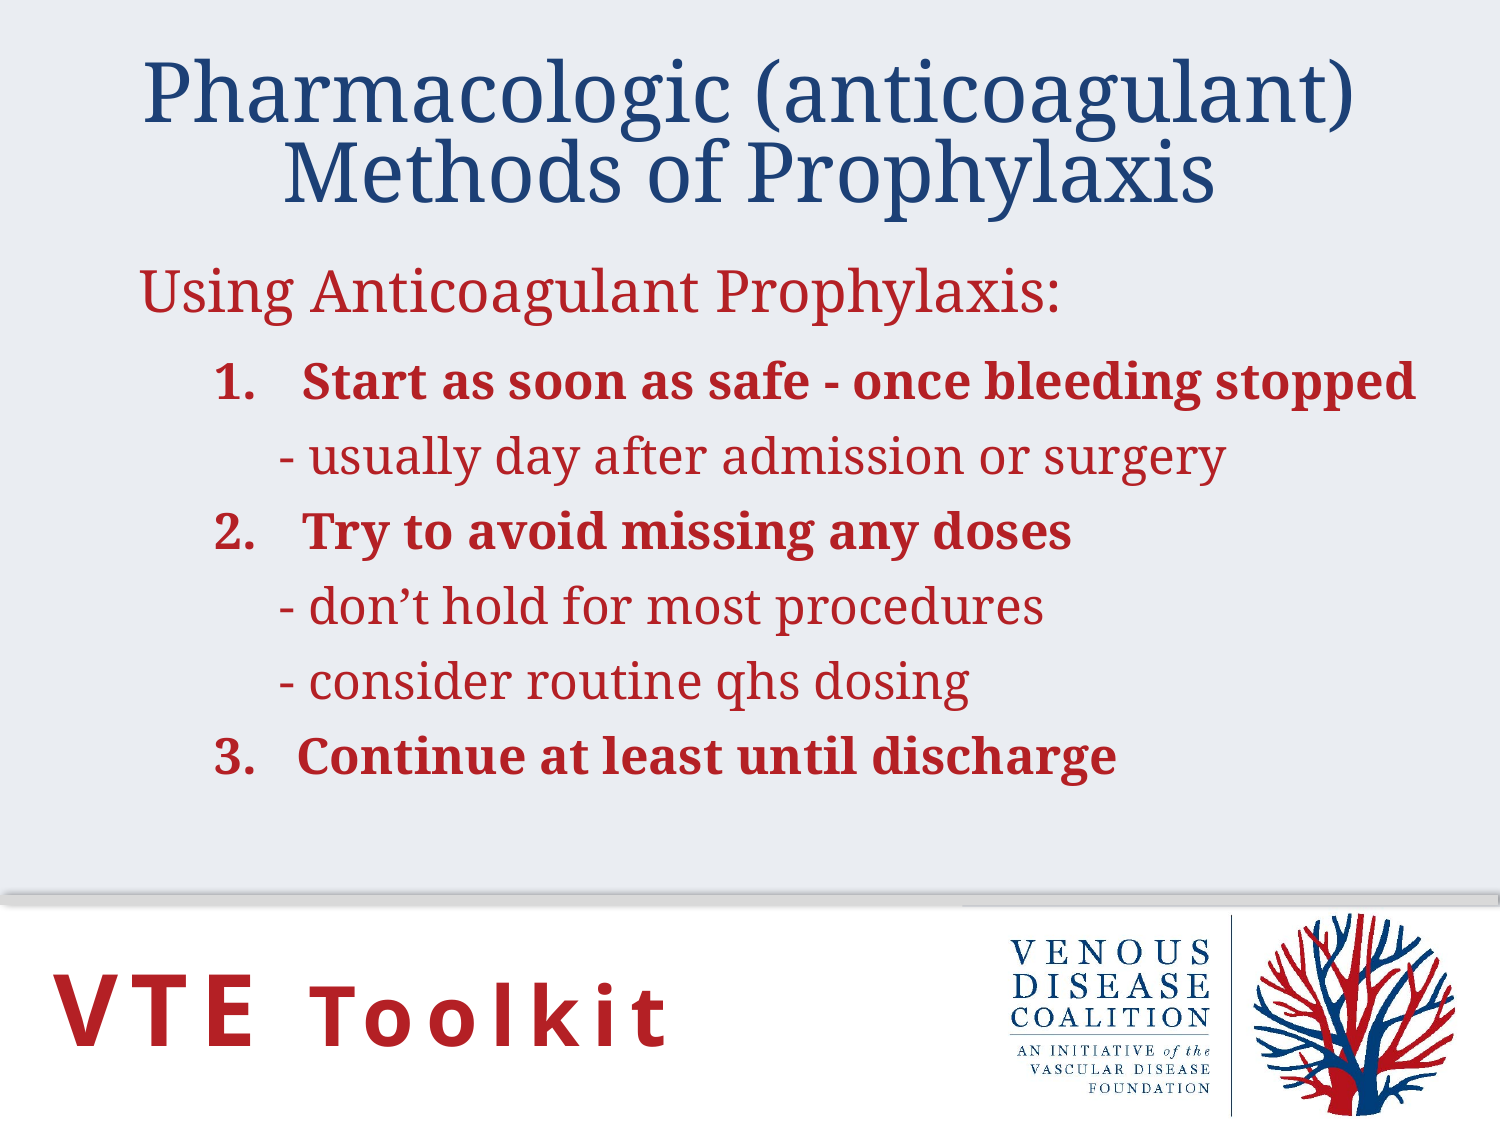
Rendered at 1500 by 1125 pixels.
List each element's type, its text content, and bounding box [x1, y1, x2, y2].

title Pharmacologic (anticoagulant) Methods of Prophylaxis [0, 0, 1500, 433]
text_box [0, 909, 957, 1125]
text_box Using Anticoagulant Prophylaxis: Start as soon as safe - once bleeding stopped - usually day after admission or surgery Try to avoid missing any doses - don’t hold for most procedures - consider routine qhs dosing 3. Continue at least until discharge [49, 229, 1500, 852]
picture [962, 907, 1500, 1125]
text_box VTE Toolkit [38, 938, 957, 1074]
